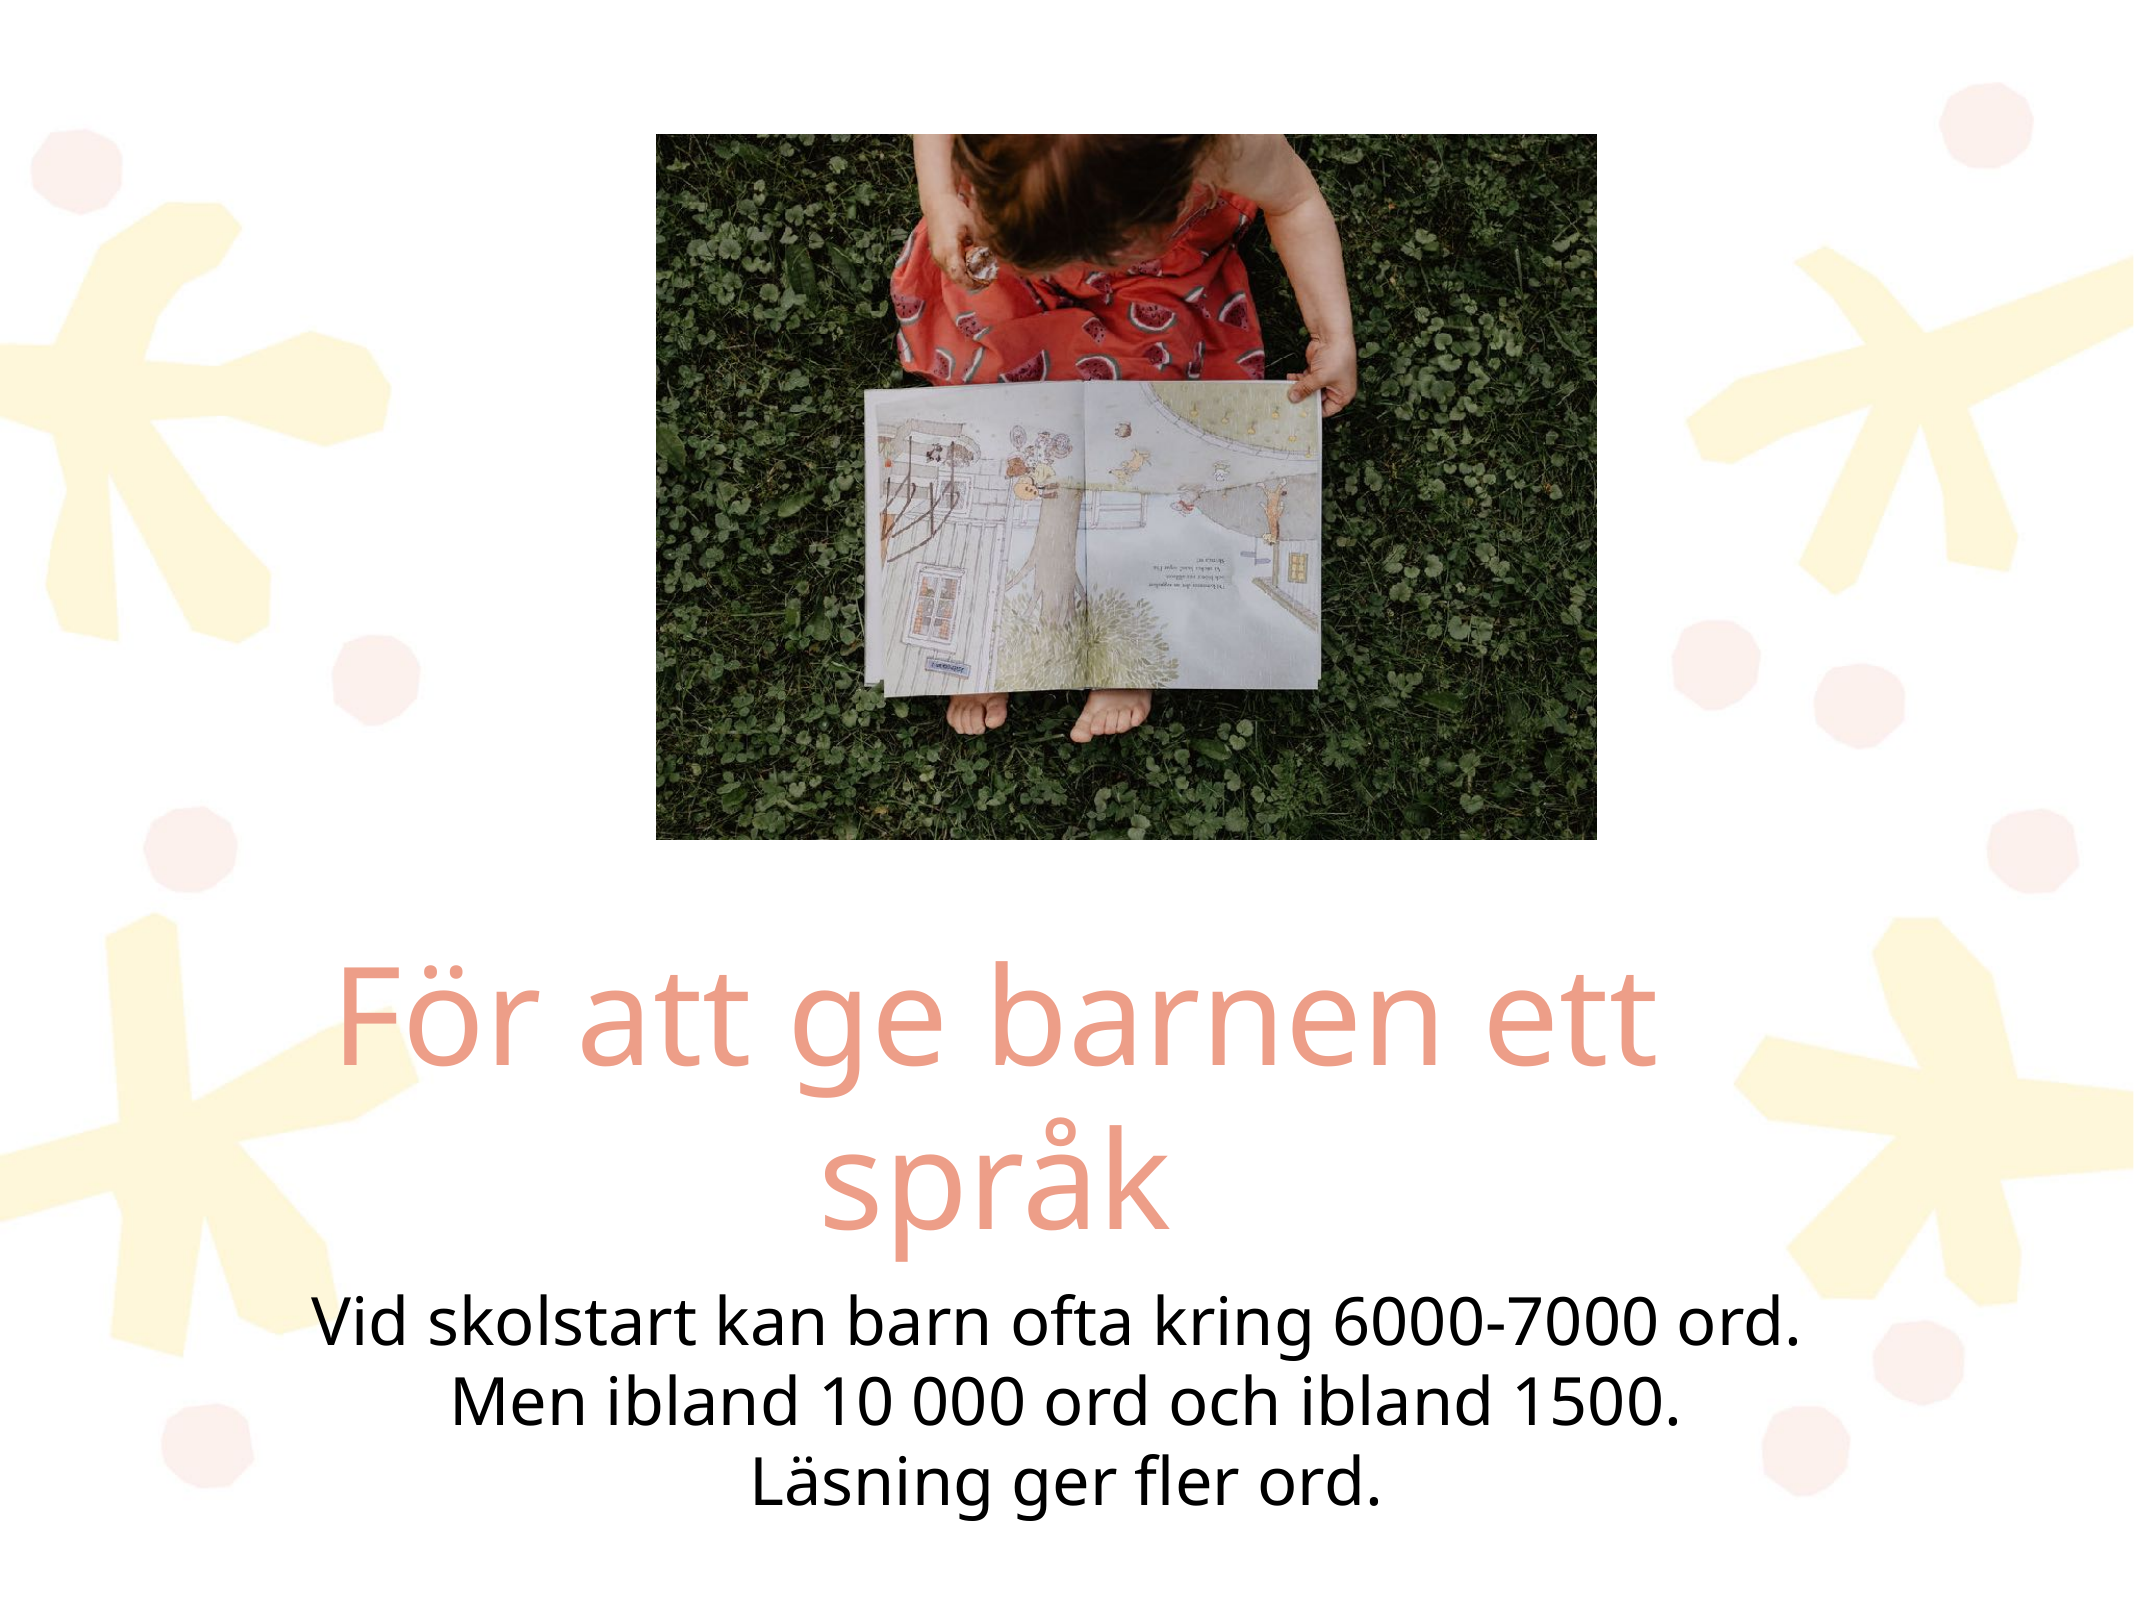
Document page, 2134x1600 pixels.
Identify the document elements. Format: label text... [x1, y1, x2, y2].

subtitle Vid skolstart kan barn ofta kring 6000-7000 ord. Men ibland 10 000 ord och ibland 1500. Läsning ger fler ord. [207, 1269, 1926, 1577]
picture [0, 0, 2134, 1600]
title För att ge barnen ett språk [207, 913, 1783, 1266]
